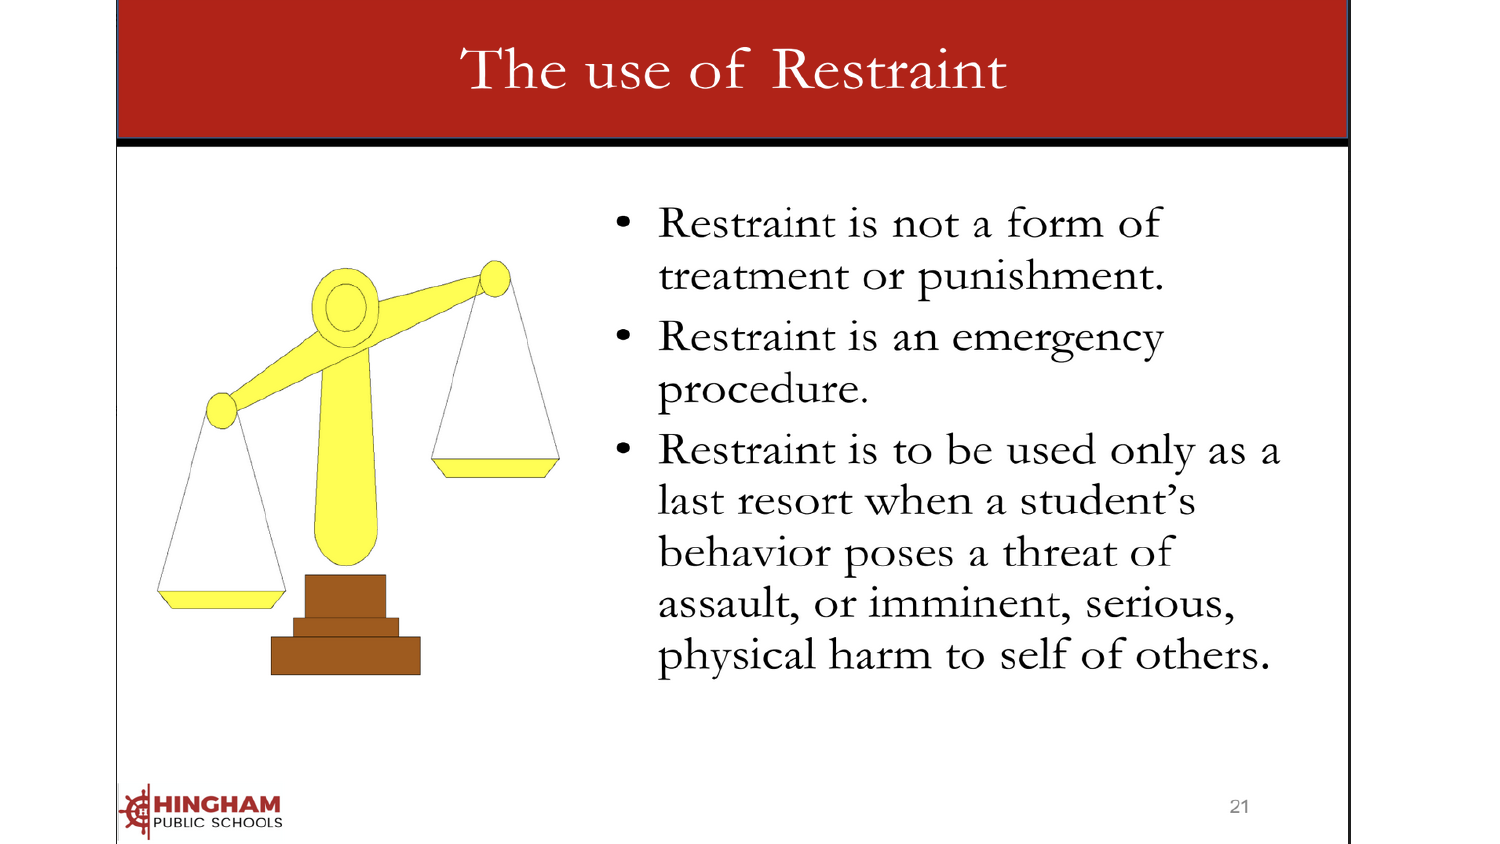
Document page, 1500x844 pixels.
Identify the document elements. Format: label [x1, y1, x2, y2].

picture [115, 0, 1351, 844]
